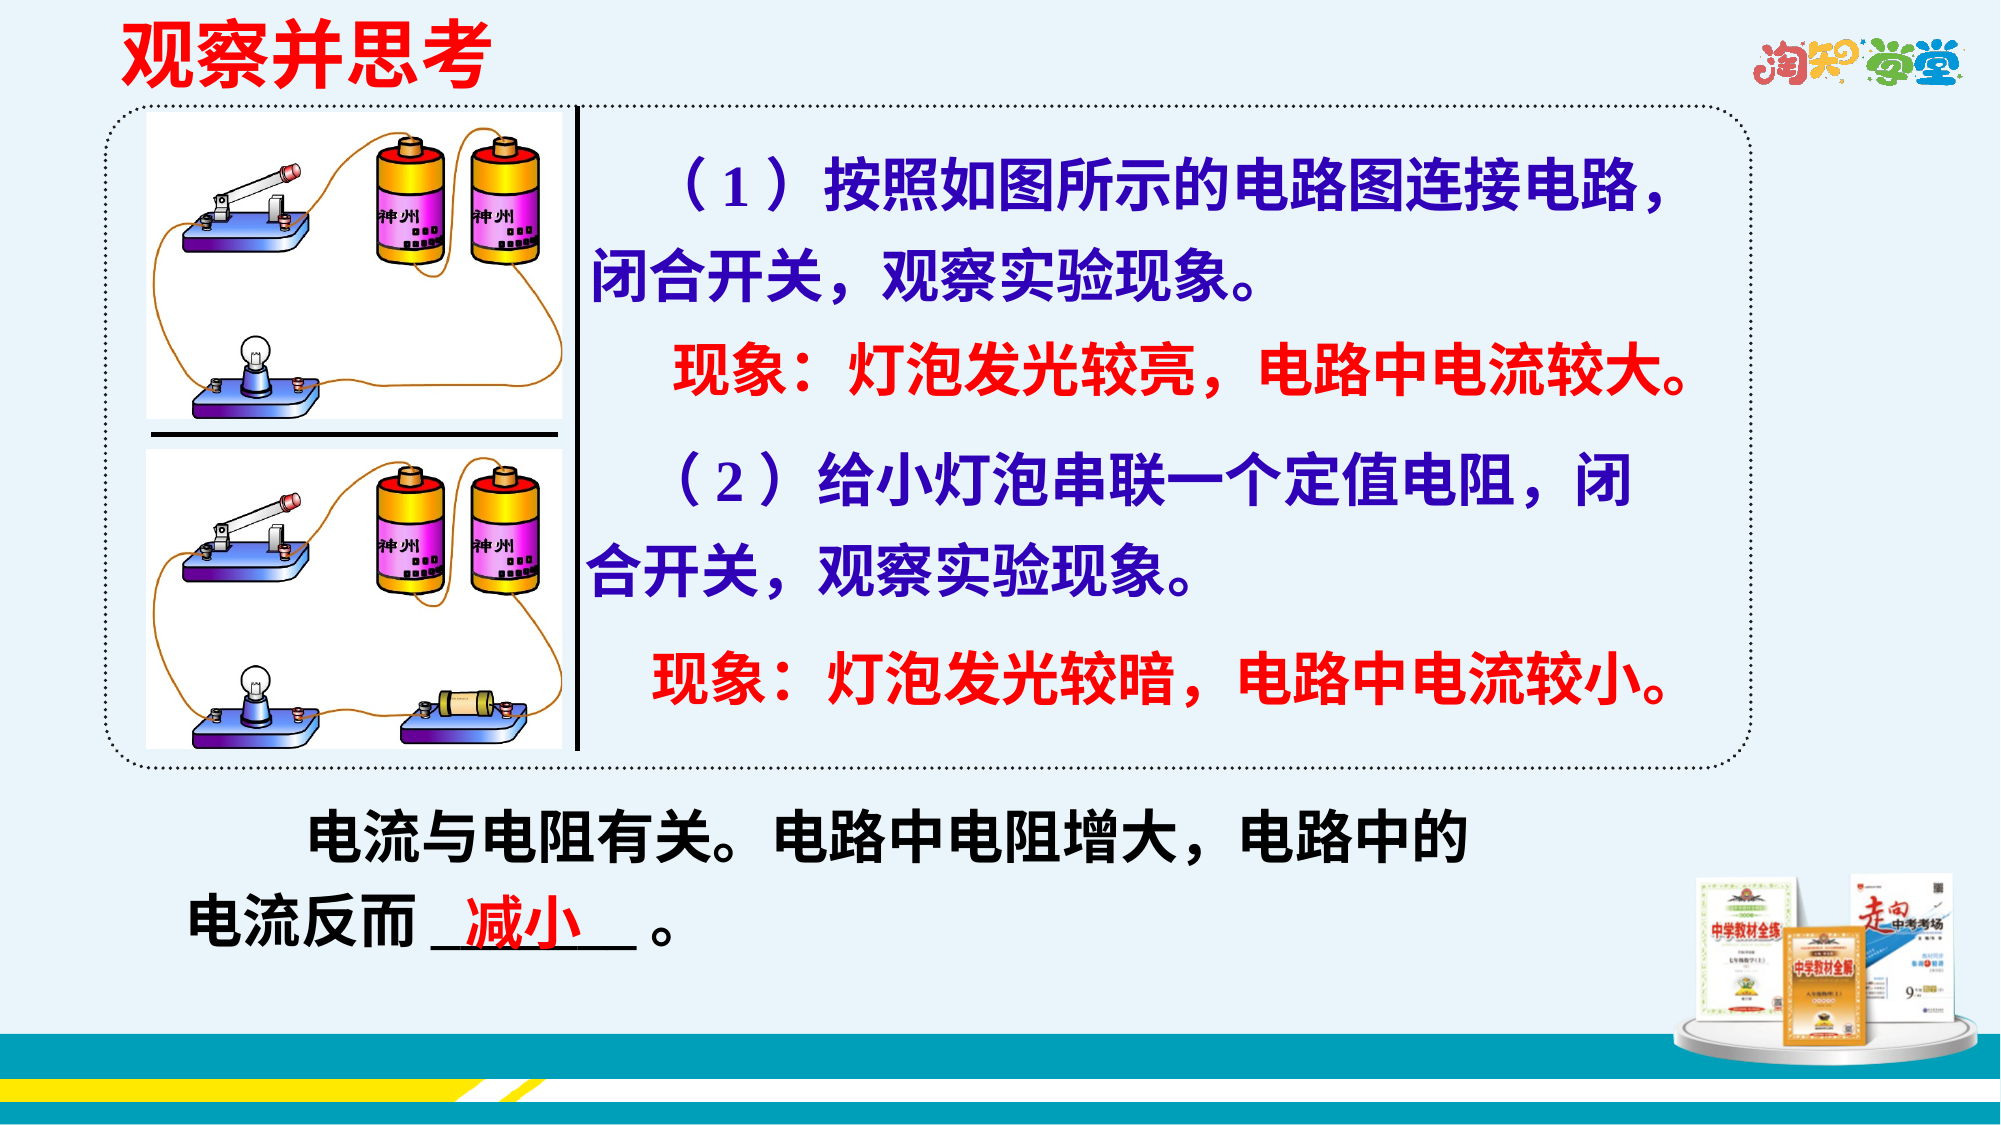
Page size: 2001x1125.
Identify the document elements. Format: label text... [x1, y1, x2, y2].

picture [0, 805, 2001, 1125]
text_box [105, 106, 1751, 769]
picture [1741, 26, 1973, 98]
text_box 观察并思考 [105, 0, 517, 105]
text_box 现象：灯泡发光较暗，电路中电流较小。 [637, 613, 1700, 720]
picture [146, 449, 563, 749]
text_box （2）给小灯泡串联一个定值电阻，闭合开关，观察实验现象。 [569, 414, 577, 612]
text_box 减小 [429, 857, 618, 964]
text_box （2）给小灯泡串联一个定值电阻，闭合开关，观察实验现象。 [578, 414, 1669, 612]
text_box 现象：灯泡发光较亮，电路中电流较大。 [657, 304, 1721, 410]
text_box 电流与电阻有关。电路中电阻增大，电路中的电流反而_______。 [170, 779, 1517, 962]
picture [146, 112, 563, 420]
